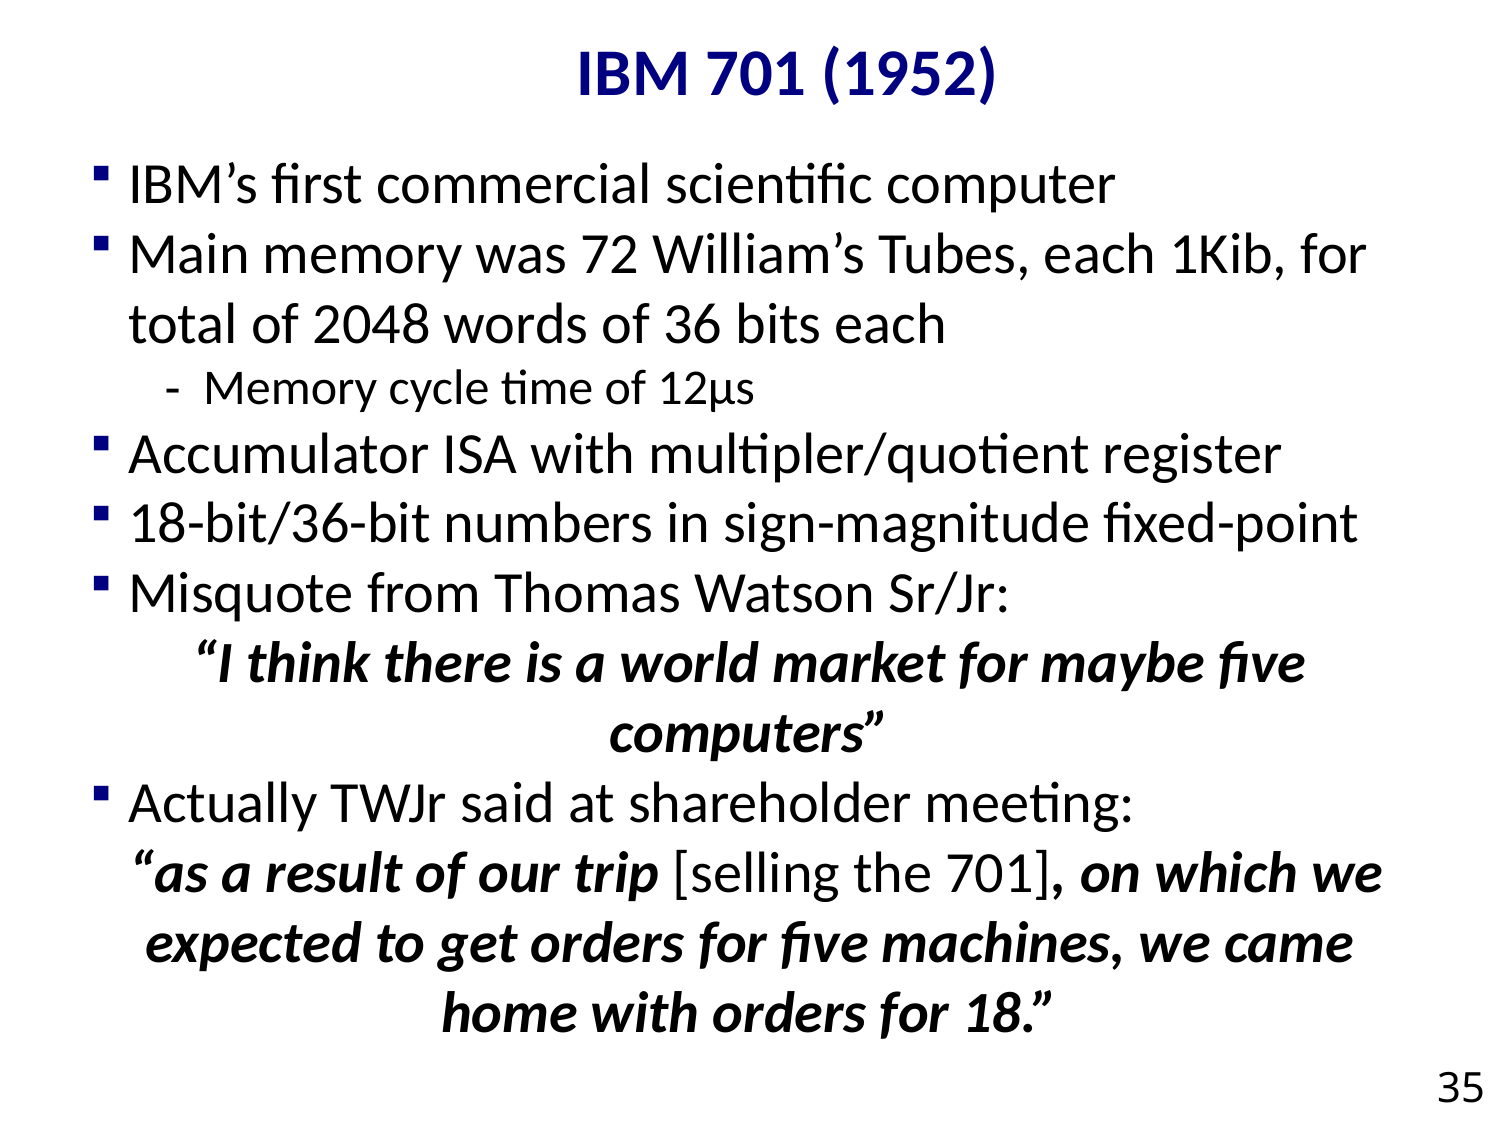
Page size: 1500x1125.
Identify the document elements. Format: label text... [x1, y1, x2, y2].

title IBM 701 (1952) [199, 12, 1376, 126]
list IBM’s first commercial scientific computer Main memory was 72 William’s Tubes, each 1Kib, for total of 2048 words of 36 bits each Memory cycle time of 12µs Accumulator ISA with multipler/quotient register 18-bit/36-bit numbers in sign-magnitude fixed-point Misquote from Thomas Watson Sr/Jr: “I think there is a world market for maybe five computers” Actually TWJr said at shareholder meeting: “as a result of our trip [selling the 701], on which we expected to get orders for five machines, we came home with orders for 18.” [74, 137, 1425, 1051]
slide_number 35 [1362, 1085, 1500, 1125]
